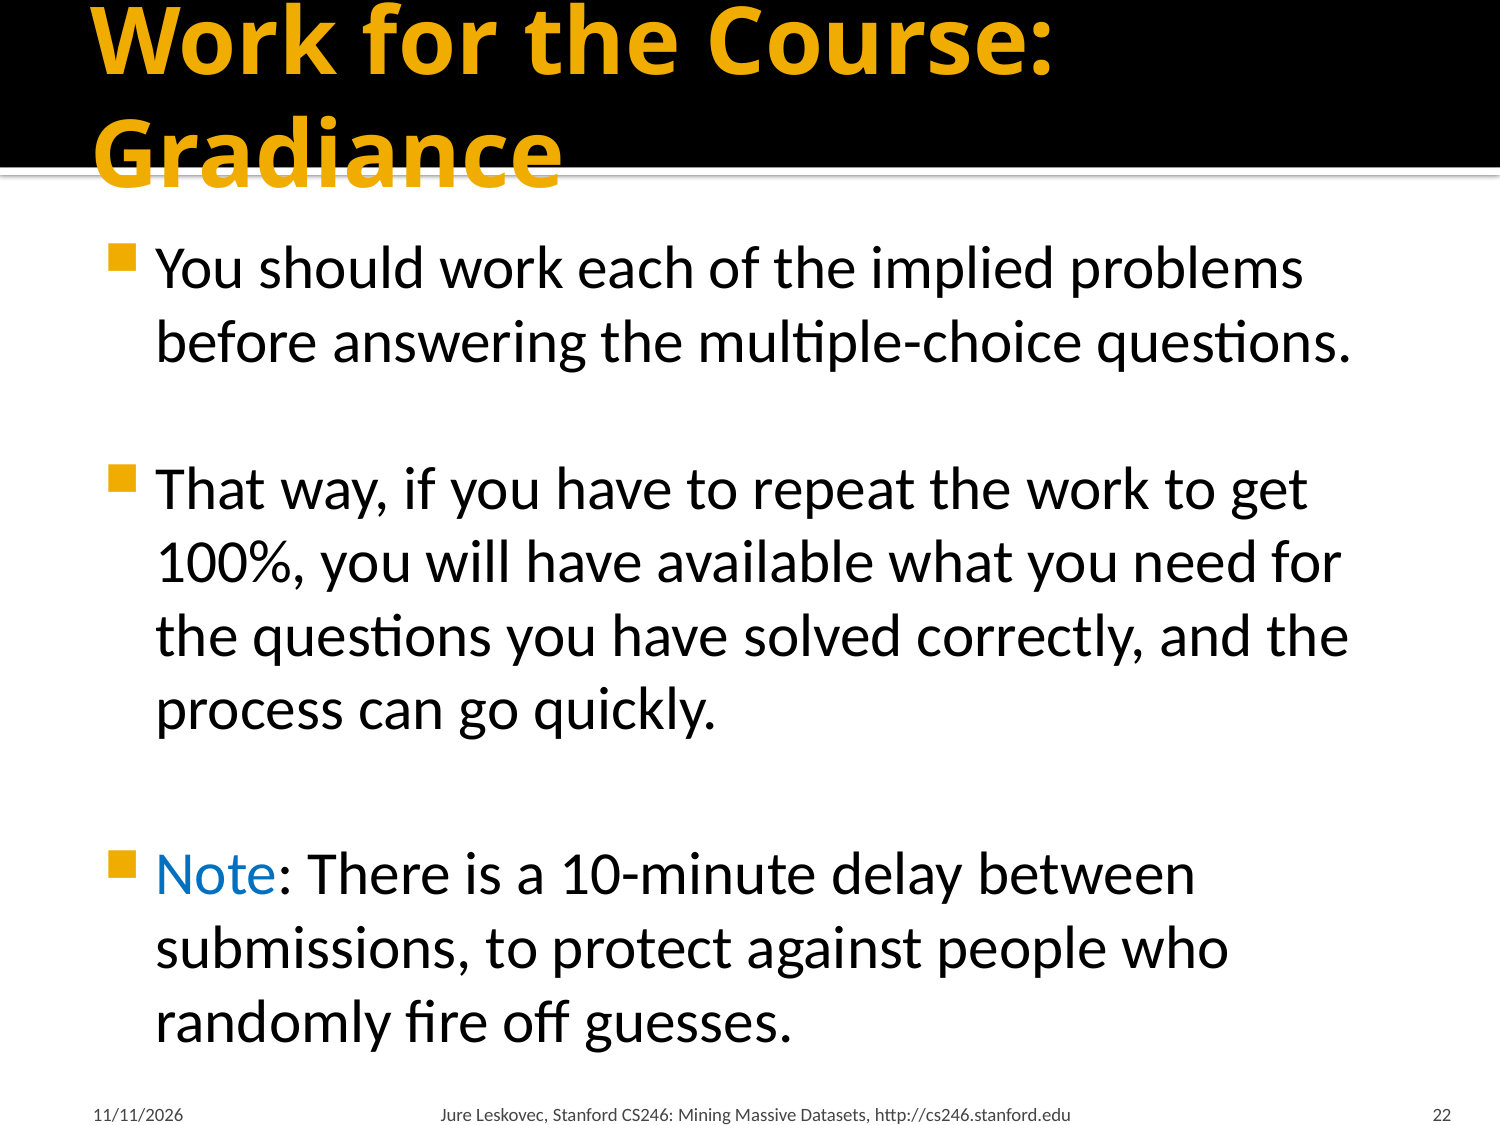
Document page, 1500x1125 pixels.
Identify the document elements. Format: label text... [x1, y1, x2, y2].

slide_number 22 [1345, 1080, 1467, 1125]
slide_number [75, 1080, 425, 1125]
list You should work each of the implied problems before answering the multiple-choice questions. That way, if you have to repeat the work to get 100%, you will have available what you need for the questions you have solved correctly, and the process can go quickly. Note: There is a 10-minute delay between submissions, to protect against people who randomly fire off guesses. [75, 212, 1425, 1075]
title Work for the Course: Gradiance [75, 12, 1425, 175]
footer Jure Leskovec, Stanford CS246: Mining Massive Datasets, http://cs246.stanford.edu [433, 1080, 1337, 1125]
